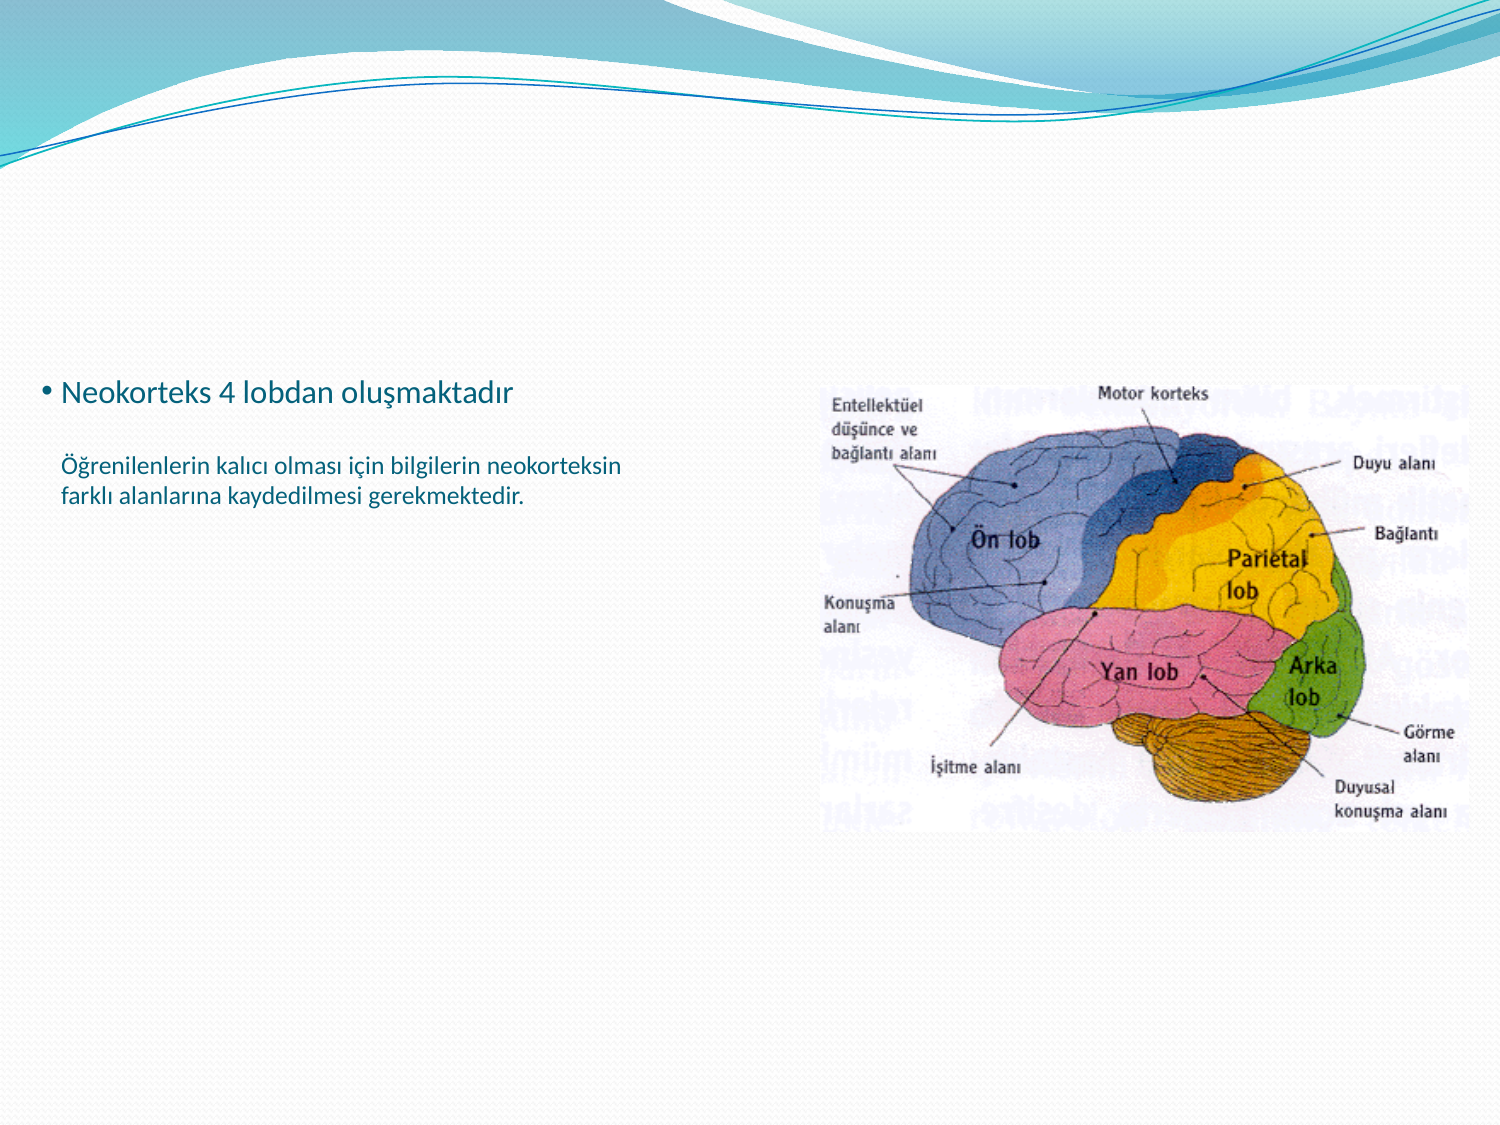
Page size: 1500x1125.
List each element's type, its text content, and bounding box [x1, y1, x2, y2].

title Neokorteks 4 lobdan oluşmaktadır Öğrenilenlerin kalıcı olması için bilgilerin neokorteksin farklı alanlarına kaydedilmesi gerekmektedir. [41, 361, 669, 550]
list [820, 385, 1470, 832]
